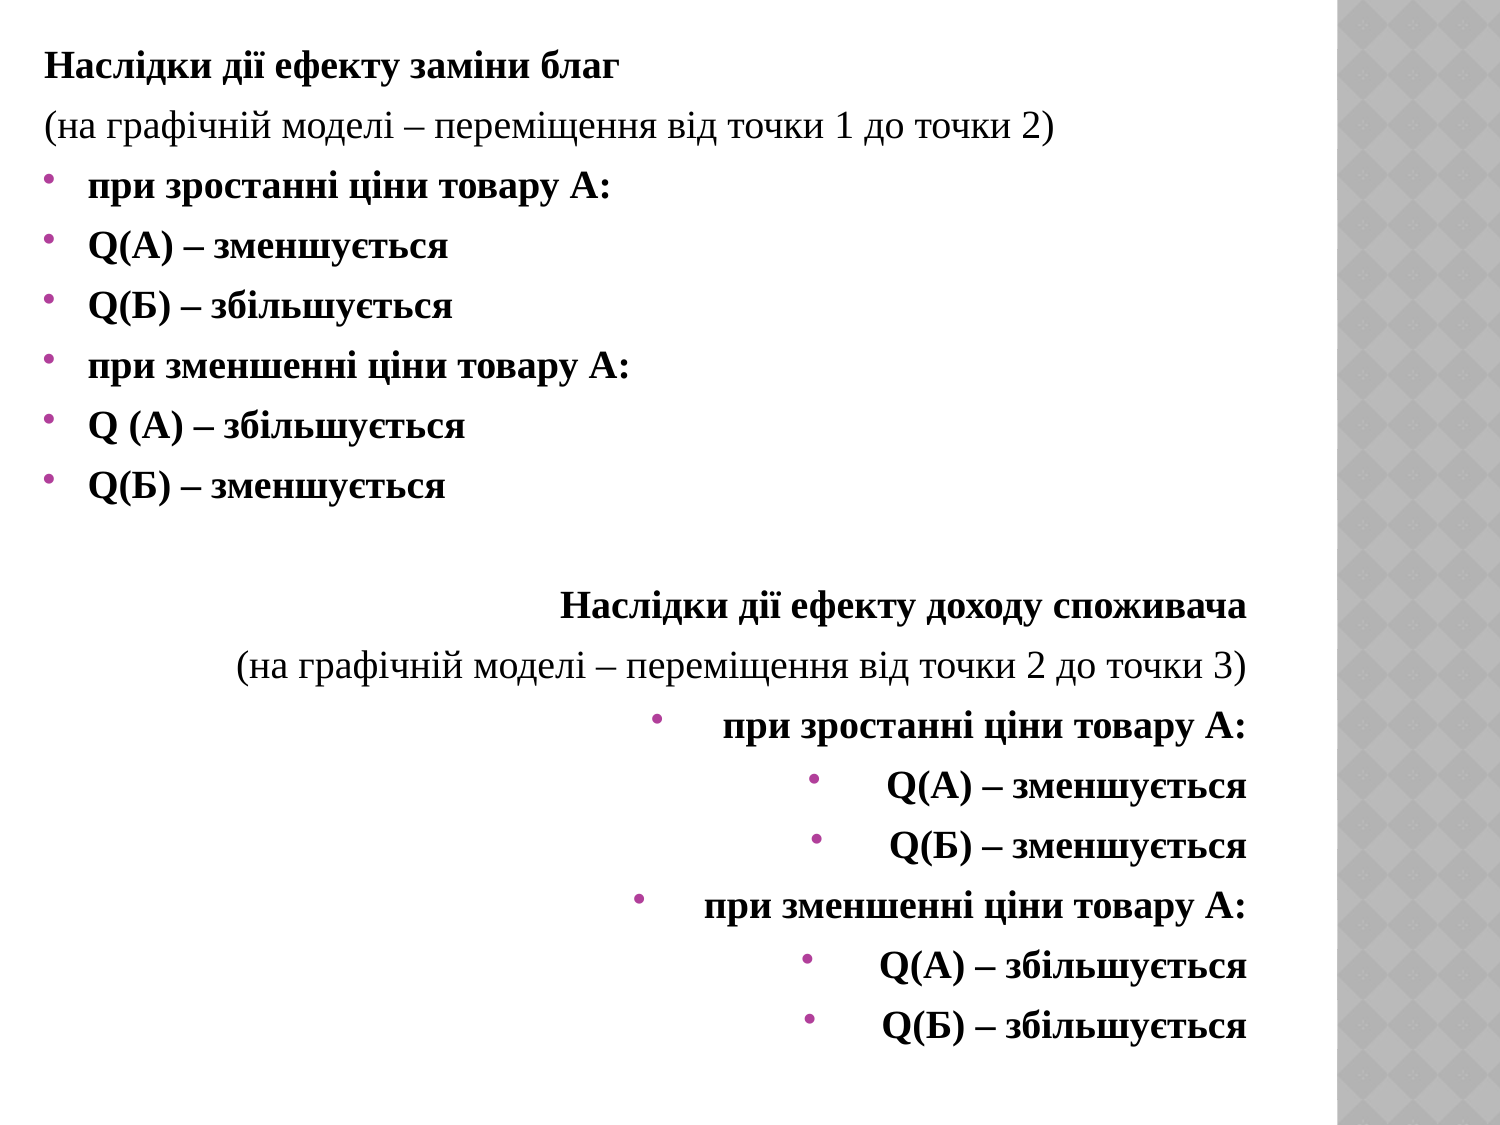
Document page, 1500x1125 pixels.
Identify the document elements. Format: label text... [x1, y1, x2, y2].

list Наслідки дії ефекту заміни благ (на графічній моделі – переміщення від точки 1 до точки 2) при зростанні ціни товару А: Q(A) – зменшується Q(Б) – збільшується при зменшенні ціни товару А: Q (A) – збільшується Q(Б) – зменшується Наслідки дії ефекту доходу споживача (на графічній моделі – переміщення від точки 2 до точки 3) при зростанні ціни товару А: Q(A) – зменшується Q(Б) – зменшується при зменшенні ціни товару А: Q(A) – збільшується Q(Б) – збільшується [29, 30, 1263, 1059]
